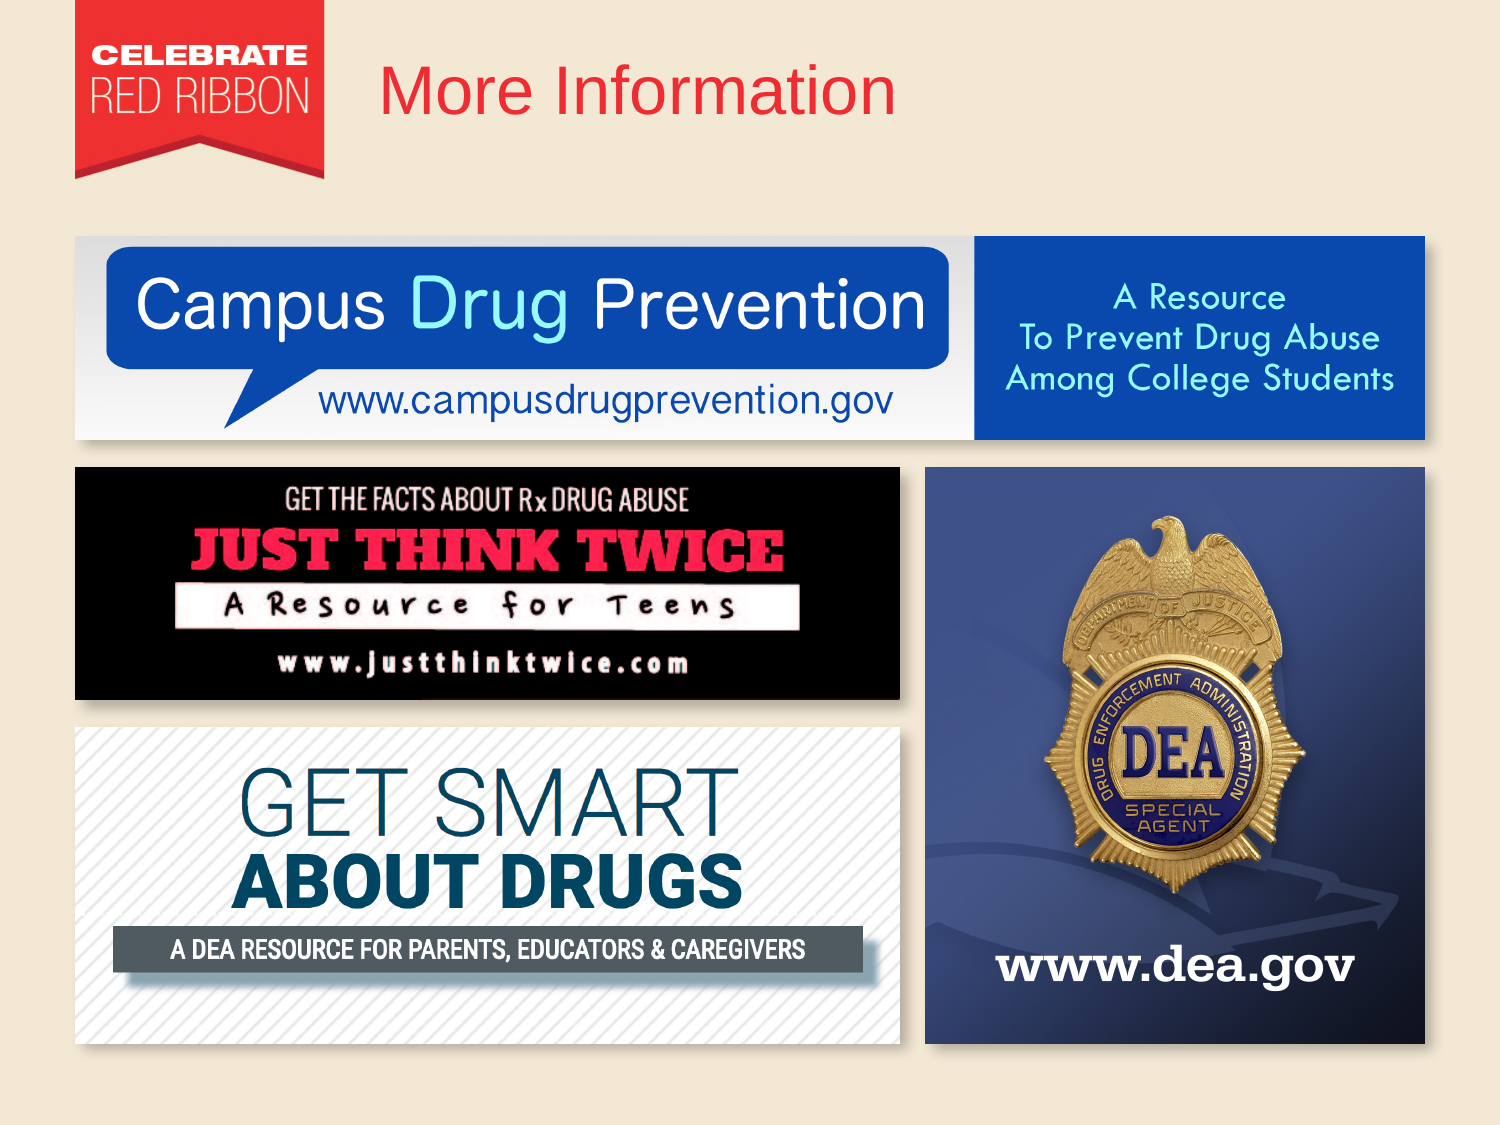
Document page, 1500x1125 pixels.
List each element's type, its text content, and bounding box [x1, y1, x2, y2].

title More Information [363, 47, 1397, 119]
picture [0, 0, 1500, 1125]
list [74, 236, 1425, 440]
